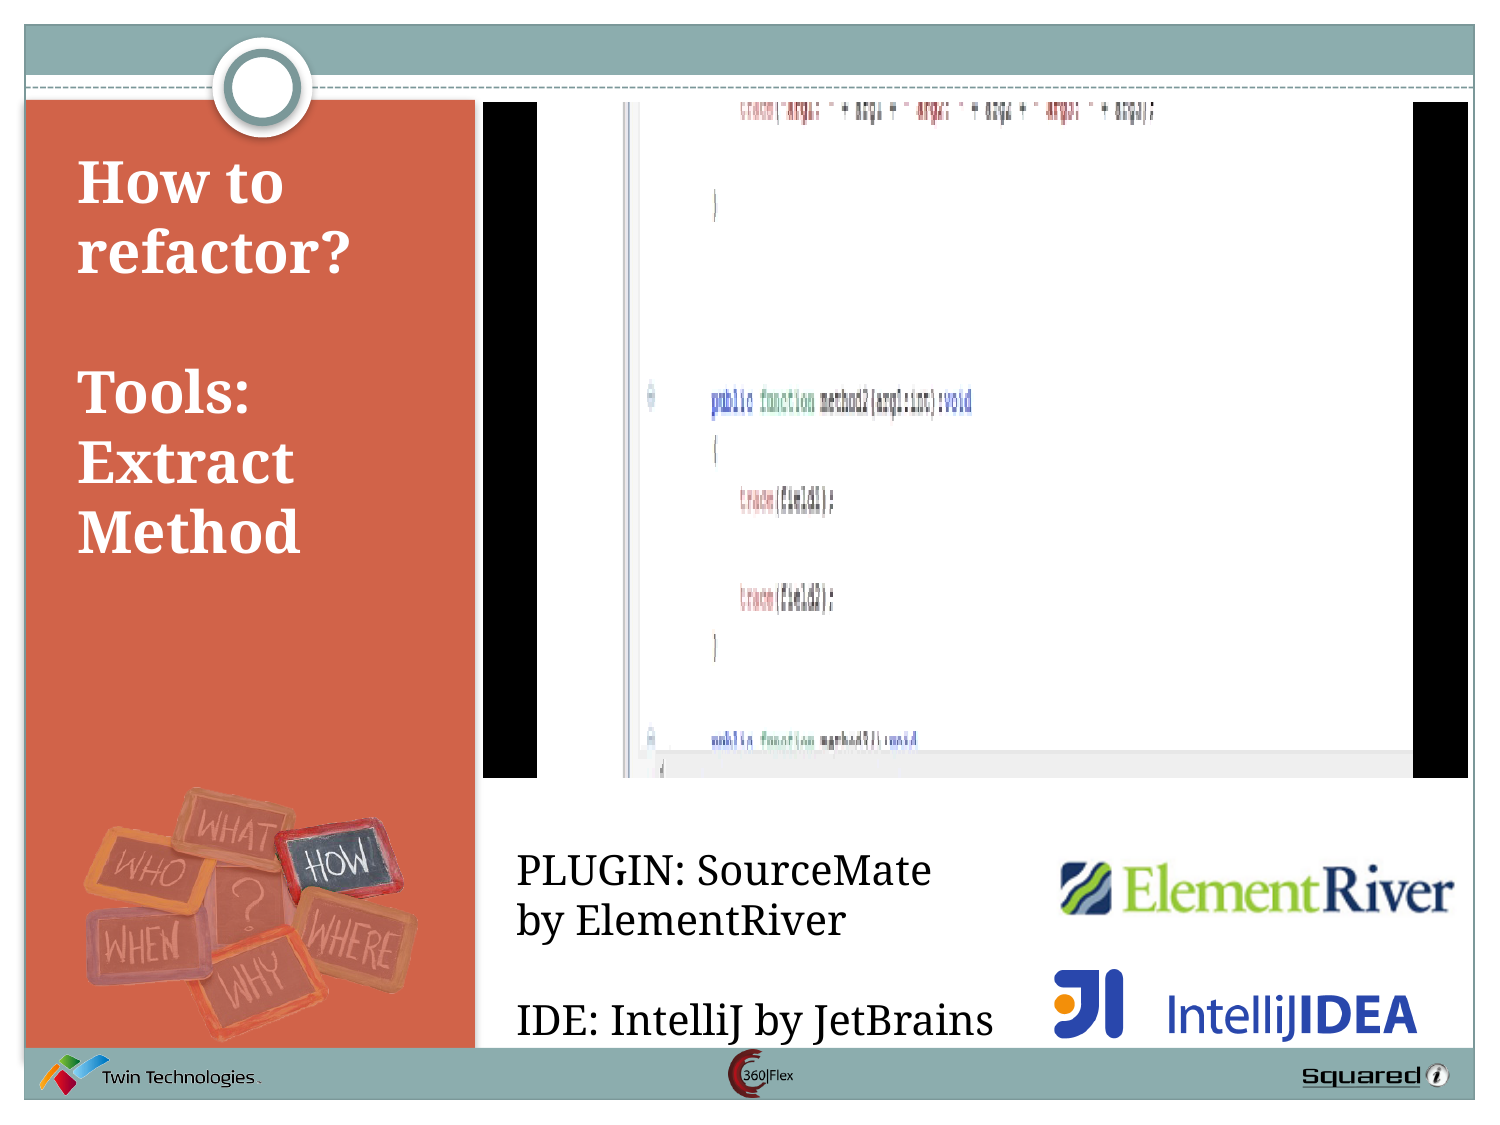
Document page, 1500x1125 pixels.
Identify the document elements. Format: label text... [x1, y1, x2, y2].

picture [37, 773, 424, 1100]
title How to refactor? Tools: Extract Method [62, 137, 450, 313]
picture [728, 1051, 793, 1098]
picture [1043, 968, 1432, 1044]
picture [1299, 1062, 1450, 1088]
text_box PLUGIN: SourceMate by ElementRiver IDE: IntelliJ by JetBrains [501, 835, 1024, 1051]
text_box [482, 101, 1469, 779]
picture [1049, 850, 1466, 921]
